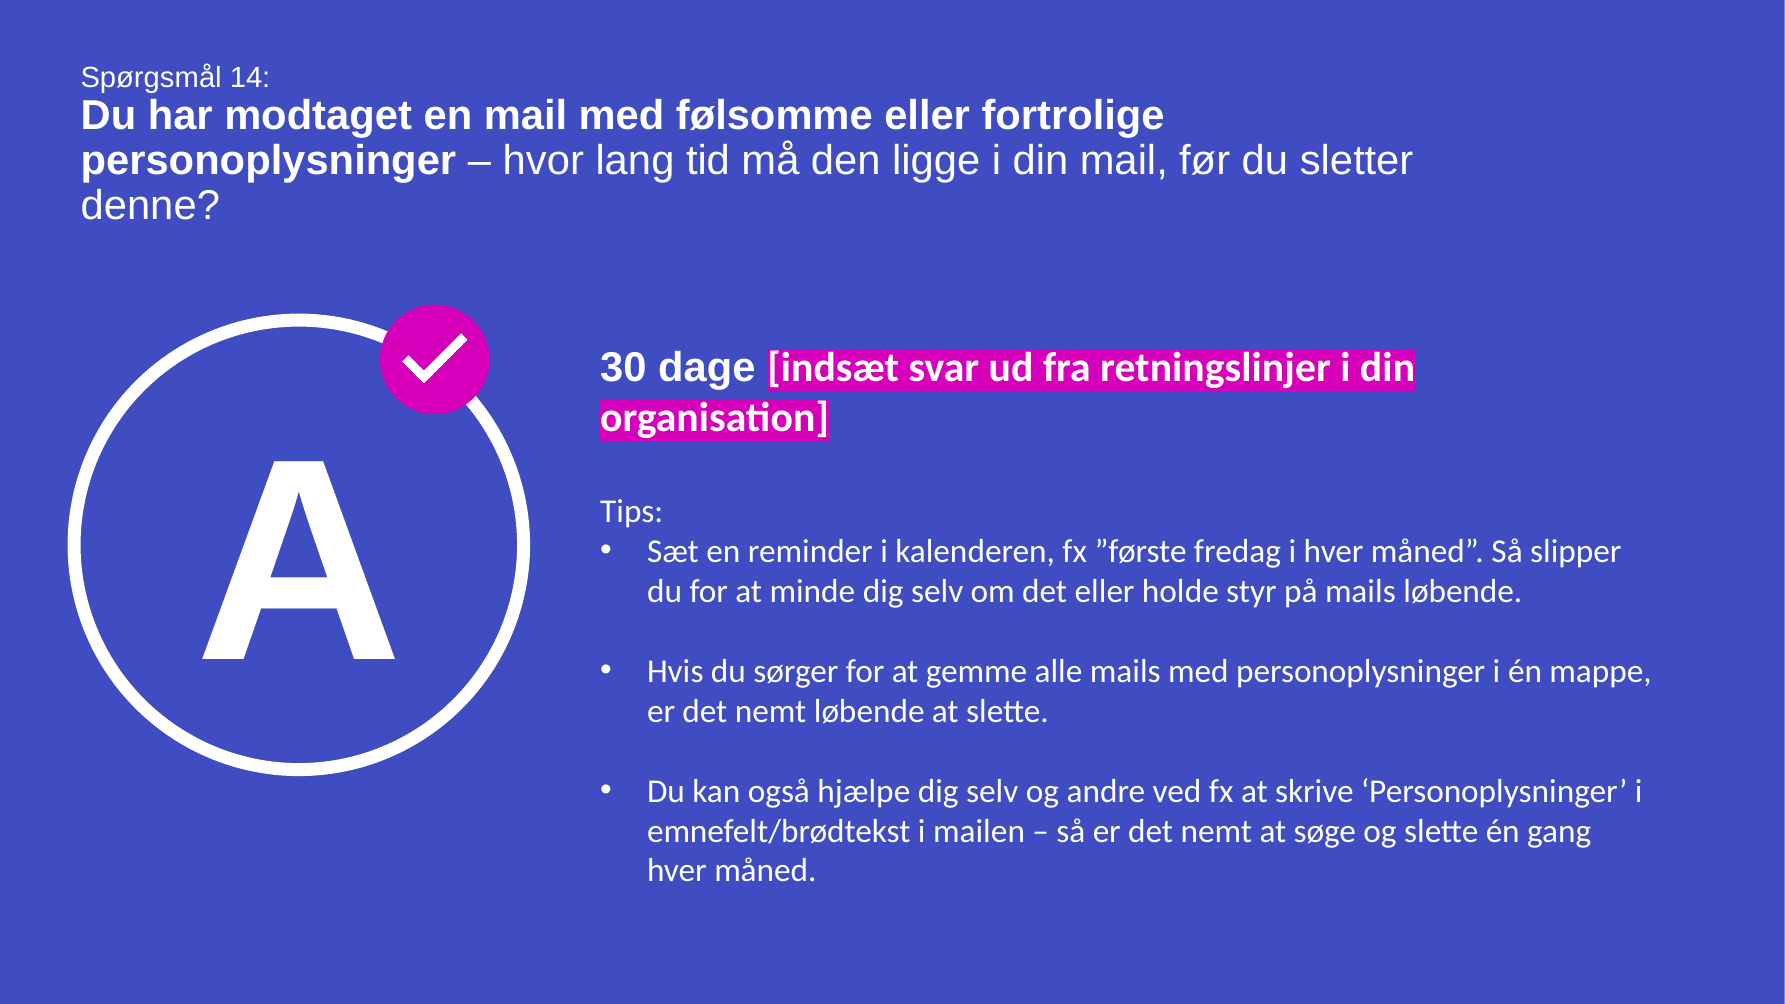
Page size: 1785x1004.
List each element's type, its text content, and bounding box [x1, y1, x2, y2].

text_box A [73, 319, 525, 771]
title Spørgsmål 14: Du har modtaget en mail med følsomme eller fortrolige personoplysninger – hvor lang tid må den ligge i din mail, før du sletter denne? [80, 62, 1445, 210]
text_box 30 dage [indsæt svar ud fra retningslinjer i din organisation] Tips: Sæt en reminder i kalenderen, fx ”første fredag i hver måned”. Så slipper du for at minde dig selv om det eller holde styr på mails løbende. Hvis du sørger for at gemme alle mails med personoplysninger i én mappe, er det nemt løbende at slette. Du kan også hjælpe dig selv og andre ved fx at skrive ‘Personoplysninger’ i emnefelt/brødtekst i mailen – så er det nemt at søge og slette én gang hver måned. [585, 331, 1669, 896]
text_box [379, 304, 490, 415]
